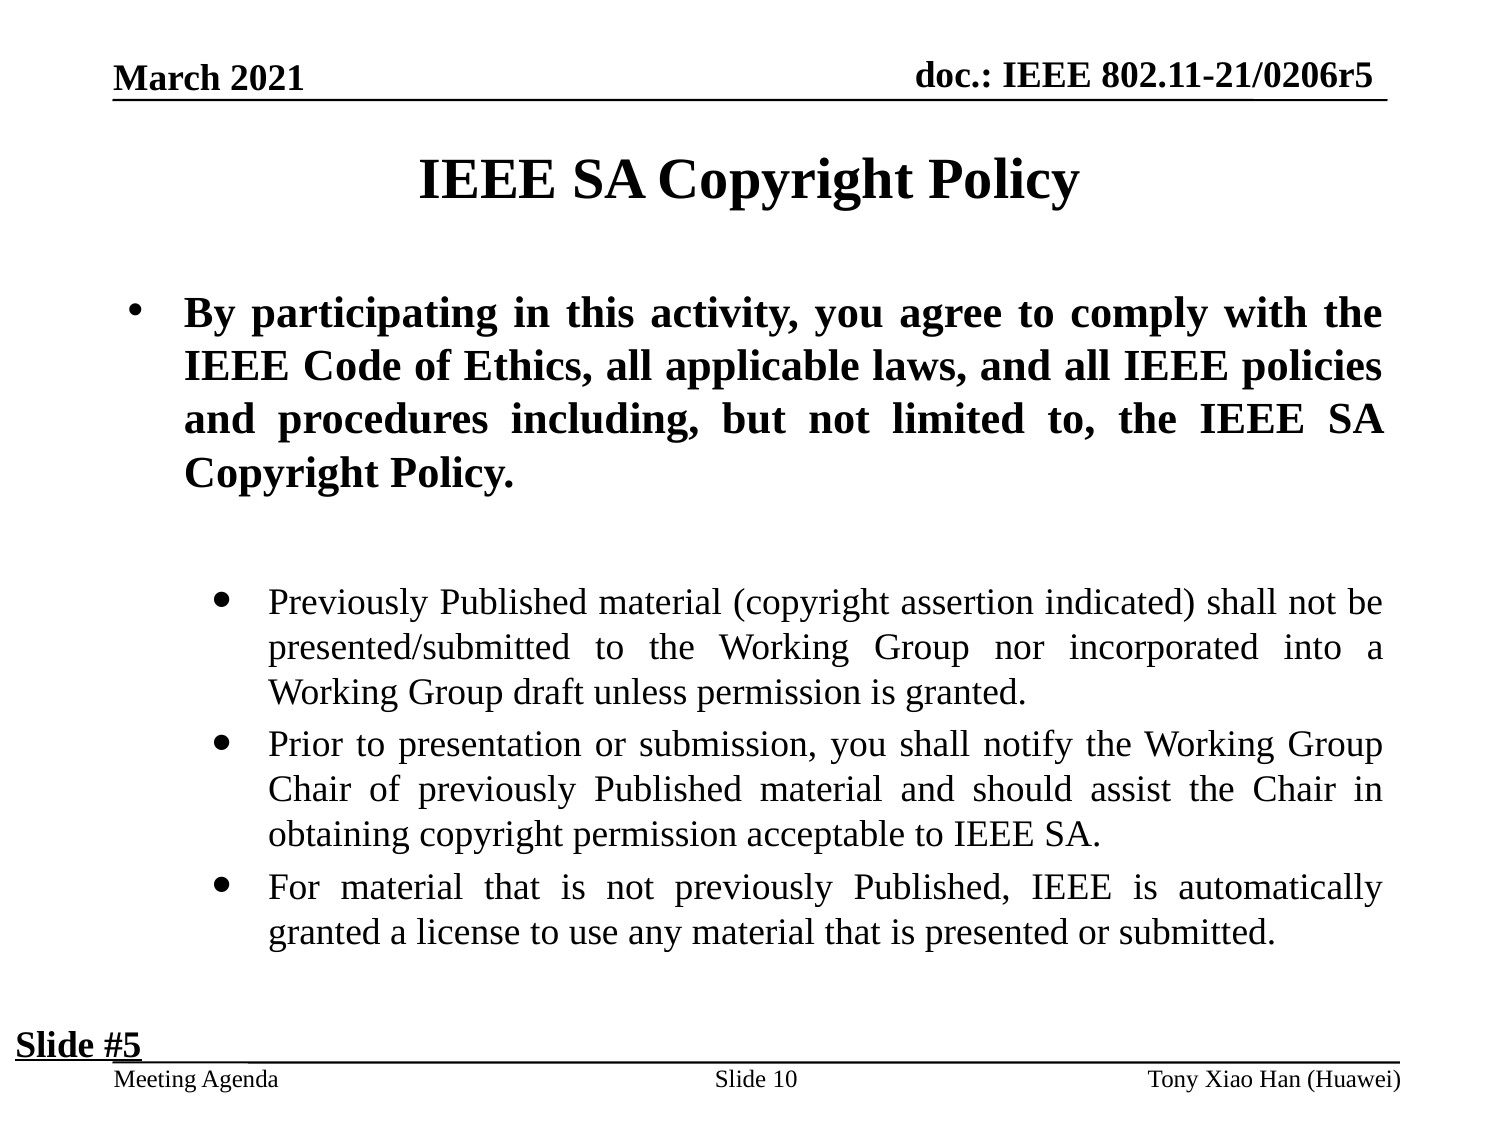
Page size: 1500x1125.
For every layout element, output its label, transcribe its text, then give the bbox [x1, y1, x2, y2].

list By participating in this activity, you agree to comply with the IEEE Code of Ethics, all applicable laws, and all IEEE policies and procedures including, but not limited to, the IEEE SA Copyright Policy. Previously Published material (copyright assertion indicated) shall not be presented/submitted to the Working Group nor incorporated into a Working Group draft unless permission is granted. Prior to presentation or submission, you shall notify the Working Group Chair of previously Published material and should assist the Chair in obtaining copyright permission acceptable to IEEE SA. For material that is not previously Published, IEEE is automatically granted a license to use any material that is presented or submitted. [112, 275, 1400, 1038]
text_box Slide #5 [0, 1012, 157, 1073]
footer Tony Xiao Han (Huawei) [987, 1061, 1402, 1093]
text_box IEEE SA Copyright Policy [112, 87, 1388, 263]
slide_number Slide 10 [712, 1061, 800, 1093]
